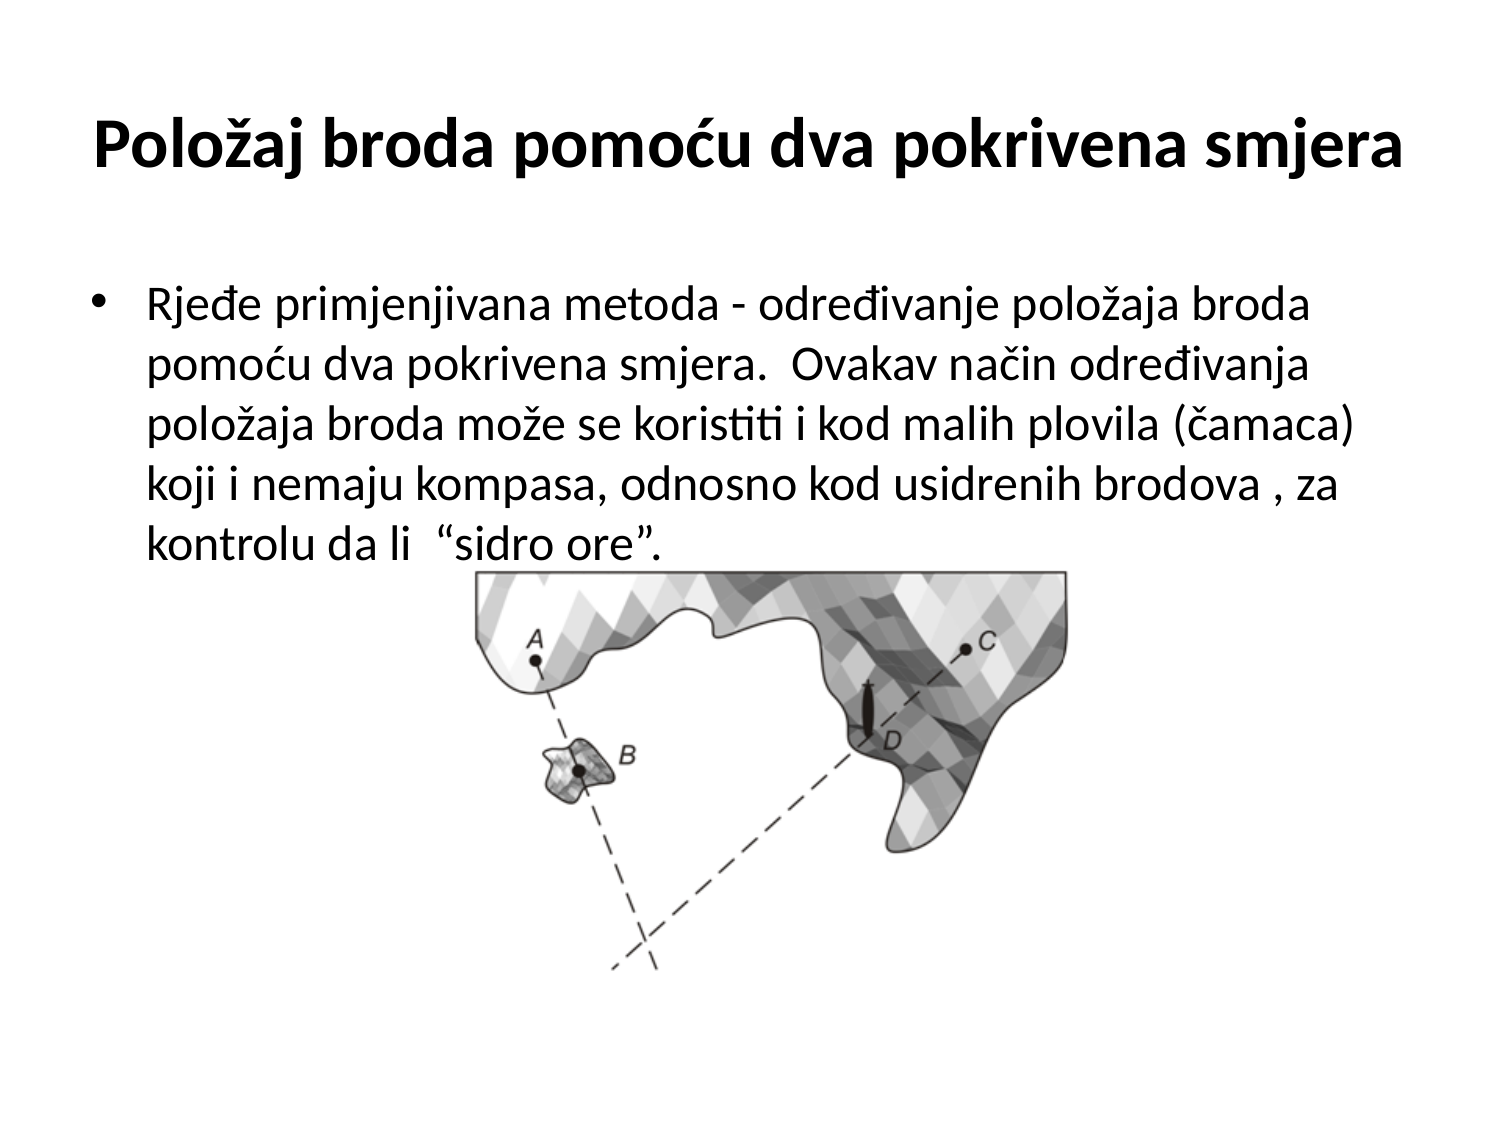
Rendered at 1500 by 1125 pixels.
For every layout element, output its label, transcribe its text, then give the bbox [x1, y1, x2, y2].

picture [466, 562, 1077, 974]
list Rjeđe primjenjivana metoda - određivanje položaja broda pomoću dva pokrivena smjera. Ovakav način određivanja položaja broda može se koristiti i kod malih plovila (čamaca) koji i nemaju kompasa, odnosno kod usidrenih brodova , za kontrolu da li “sidro ore”. [75, 262, 1425, 1083]
title Položaj broda pomoću dva pokrivena smjera [75, 45, 1425, 233]
